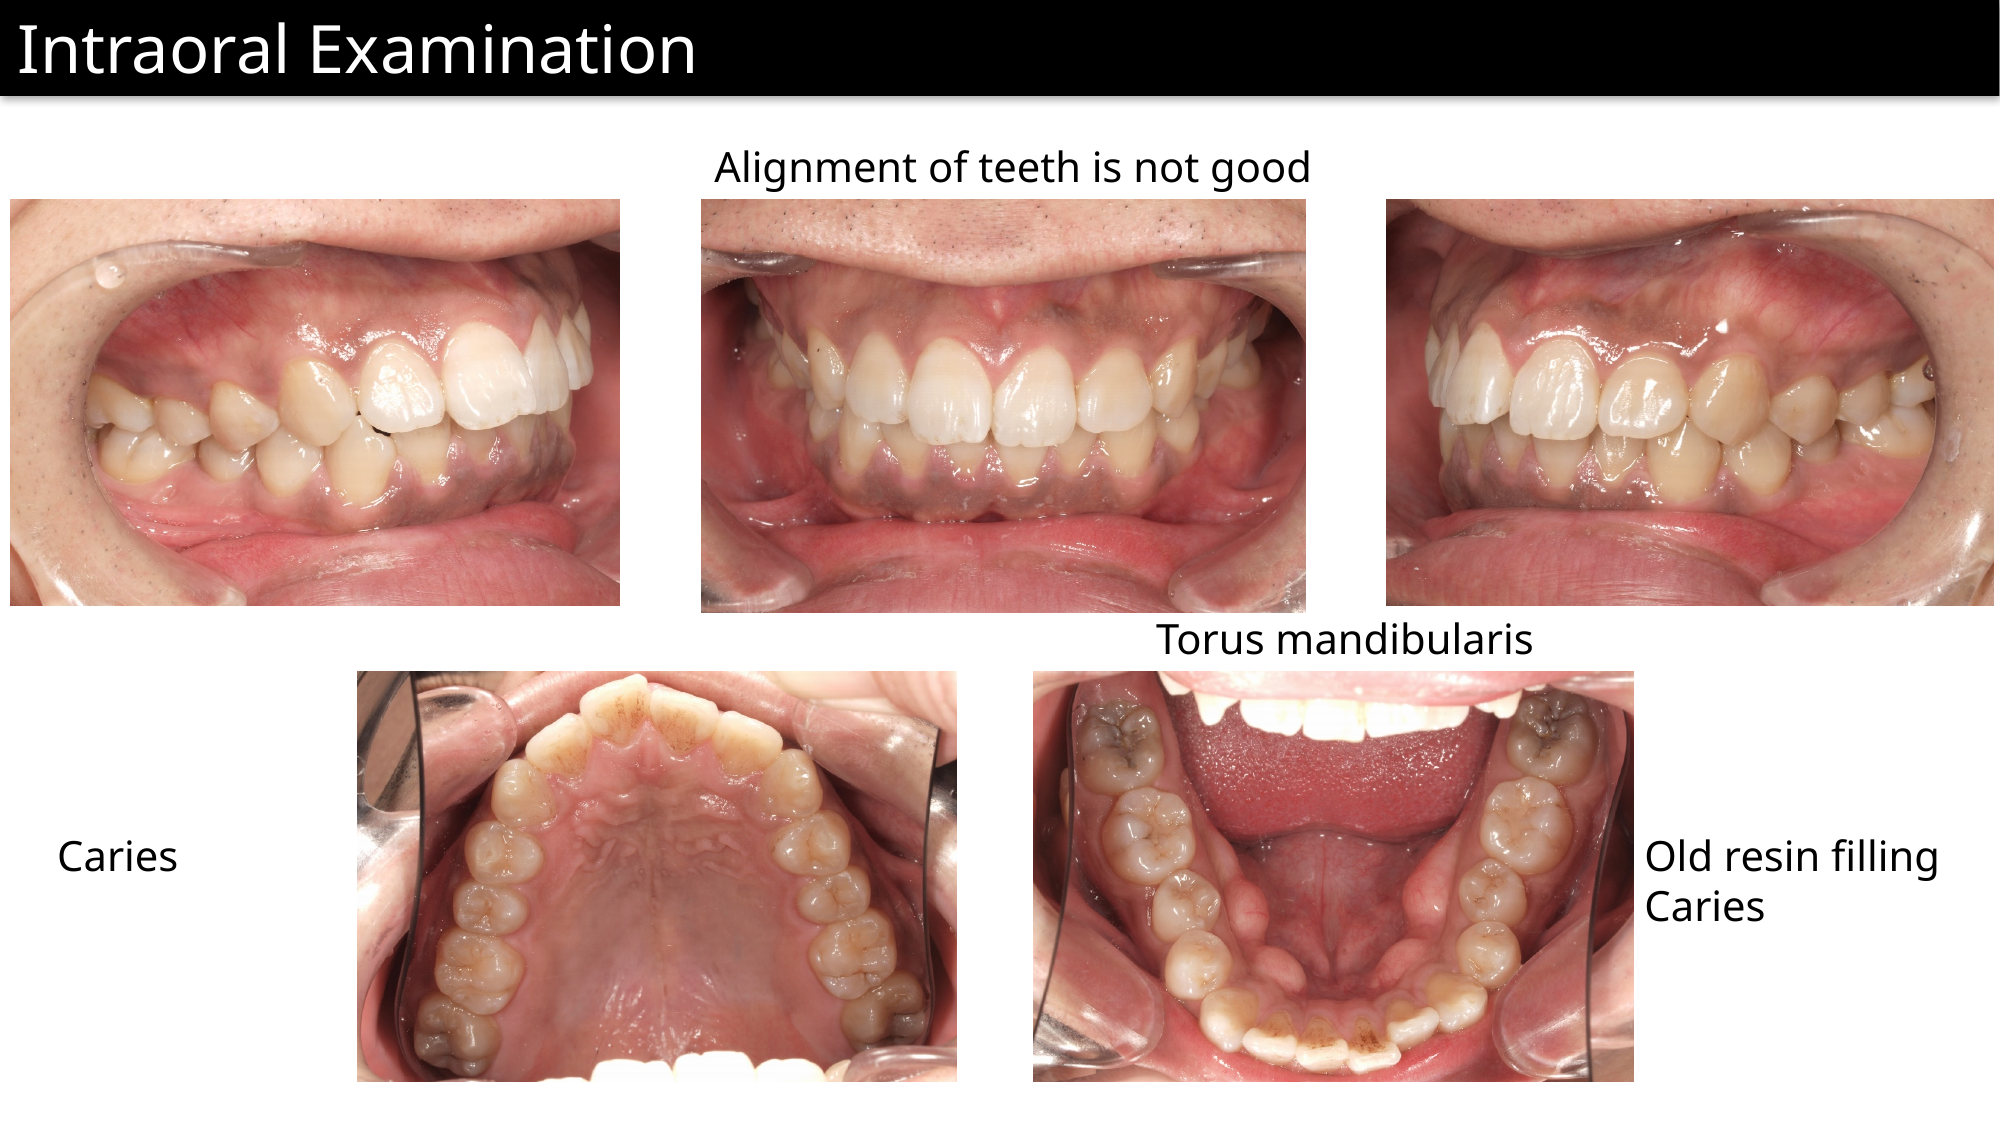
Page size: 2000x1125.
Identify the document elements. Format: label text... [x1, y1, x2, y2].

text_box Alignment of teeth is not good [688, 133, 1328, 199]
picture [1033, 671, 1634, 1082]
text_box [0, 0, 2000, 97]
picture [357, 671, 958, 1082]
text_box Caries [42, 822, 194, 888]
text_box Old resin filling Caries [1638, 822, 1956, 938]
text_box Torus mandibularis [1141, 605, 1549, 670]
text_box Intraoral Examination [2, 0, 715, 95]
picture [700, 199, 1307, 613]
picture [1385, 199, 1995, 607]
picture [10, 199, 620, 607]
